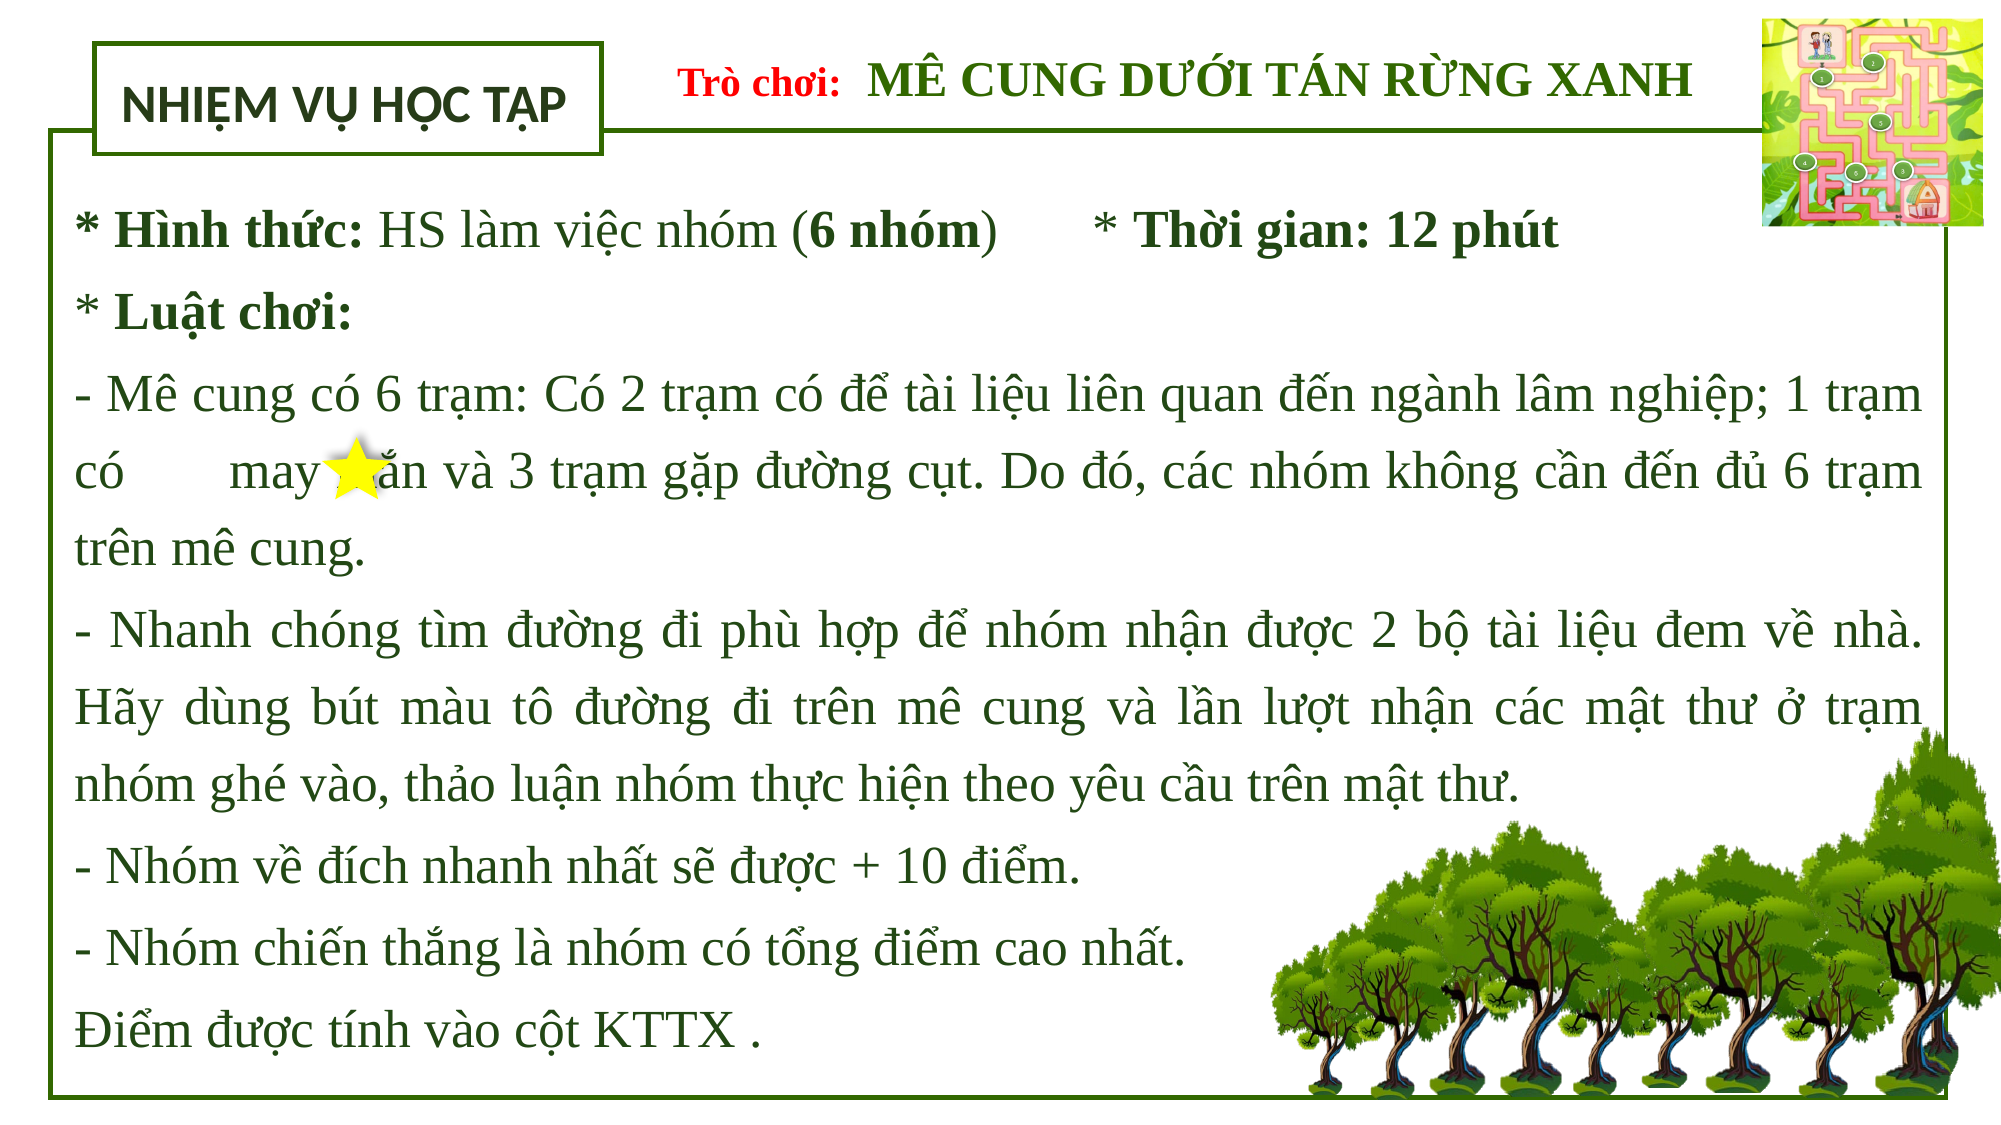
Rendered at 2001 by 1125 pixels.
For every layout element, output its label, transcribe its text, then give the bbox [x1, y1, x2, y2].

text_box chu [1941, 227, 1947, 716]
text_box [93, 42, 602, 155]
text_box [1265, 716, 2000, 1100]
text_box Trò chơi: MÊ CUNG DƯỚI TÁN RỪNG XANH [662, 17, 1804, 128]
picture [1761, 18, 1984, 227]
text_box * Hình thức: HS làm việc nhóm (6 nhóm) * Thời gian: 12 phút * Luật chơi: - Mê cung có 6 trạm: Có 2 trạm có để tài liệu liên quan đến ngành lâm nghiệp; 1 trạm có may mắn và 3 trạm gặp đường cụt. Do đó, các nhóm không cần đến đủ 6 trạm trên mê cung. - Nhanh chóng tìm đường đi phù hợp để nhóm nhận được 2 bộ tài liệu đem về nhà. Hãy dùng bút màu tô đường đi trên mê cung và lần lượt nhận các mật thư ở trạm nhóm ghé vào, thảo luận nhóm thực hiện theo yêu cầu trên mật thư. - Nhóm về đích nhanh nhất sẽ được + 10 điểm. - Nhóm chiến thắng là nhóm có tổng điểm cao nhất. Điểm được tính vào cột KTTX . [59, 173, 1941, 1098]
text_box [317, 433, 396, 503]
text_box chu [50, 130, 1761, 1098]
